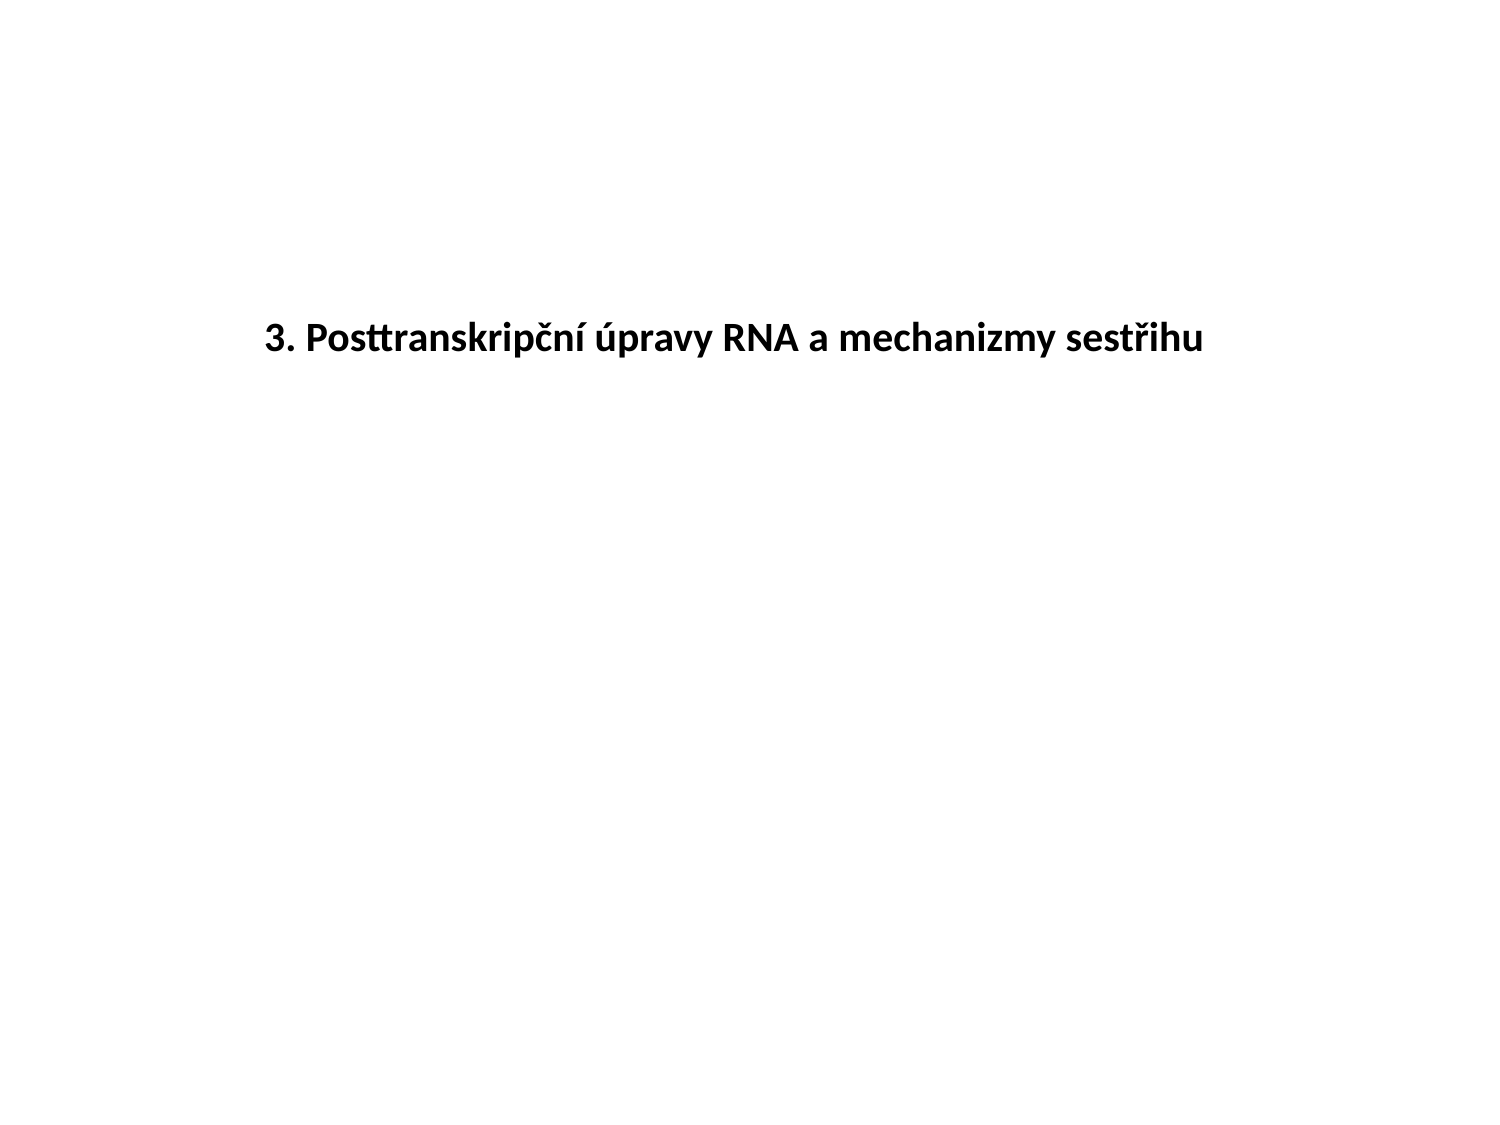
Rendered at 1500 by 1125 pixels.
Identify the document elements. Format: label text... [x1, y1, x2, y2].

text_box 3. Posttranskripční úpravy RNA a mechanizmy sestřihu [159, 302, 1310, 369]
